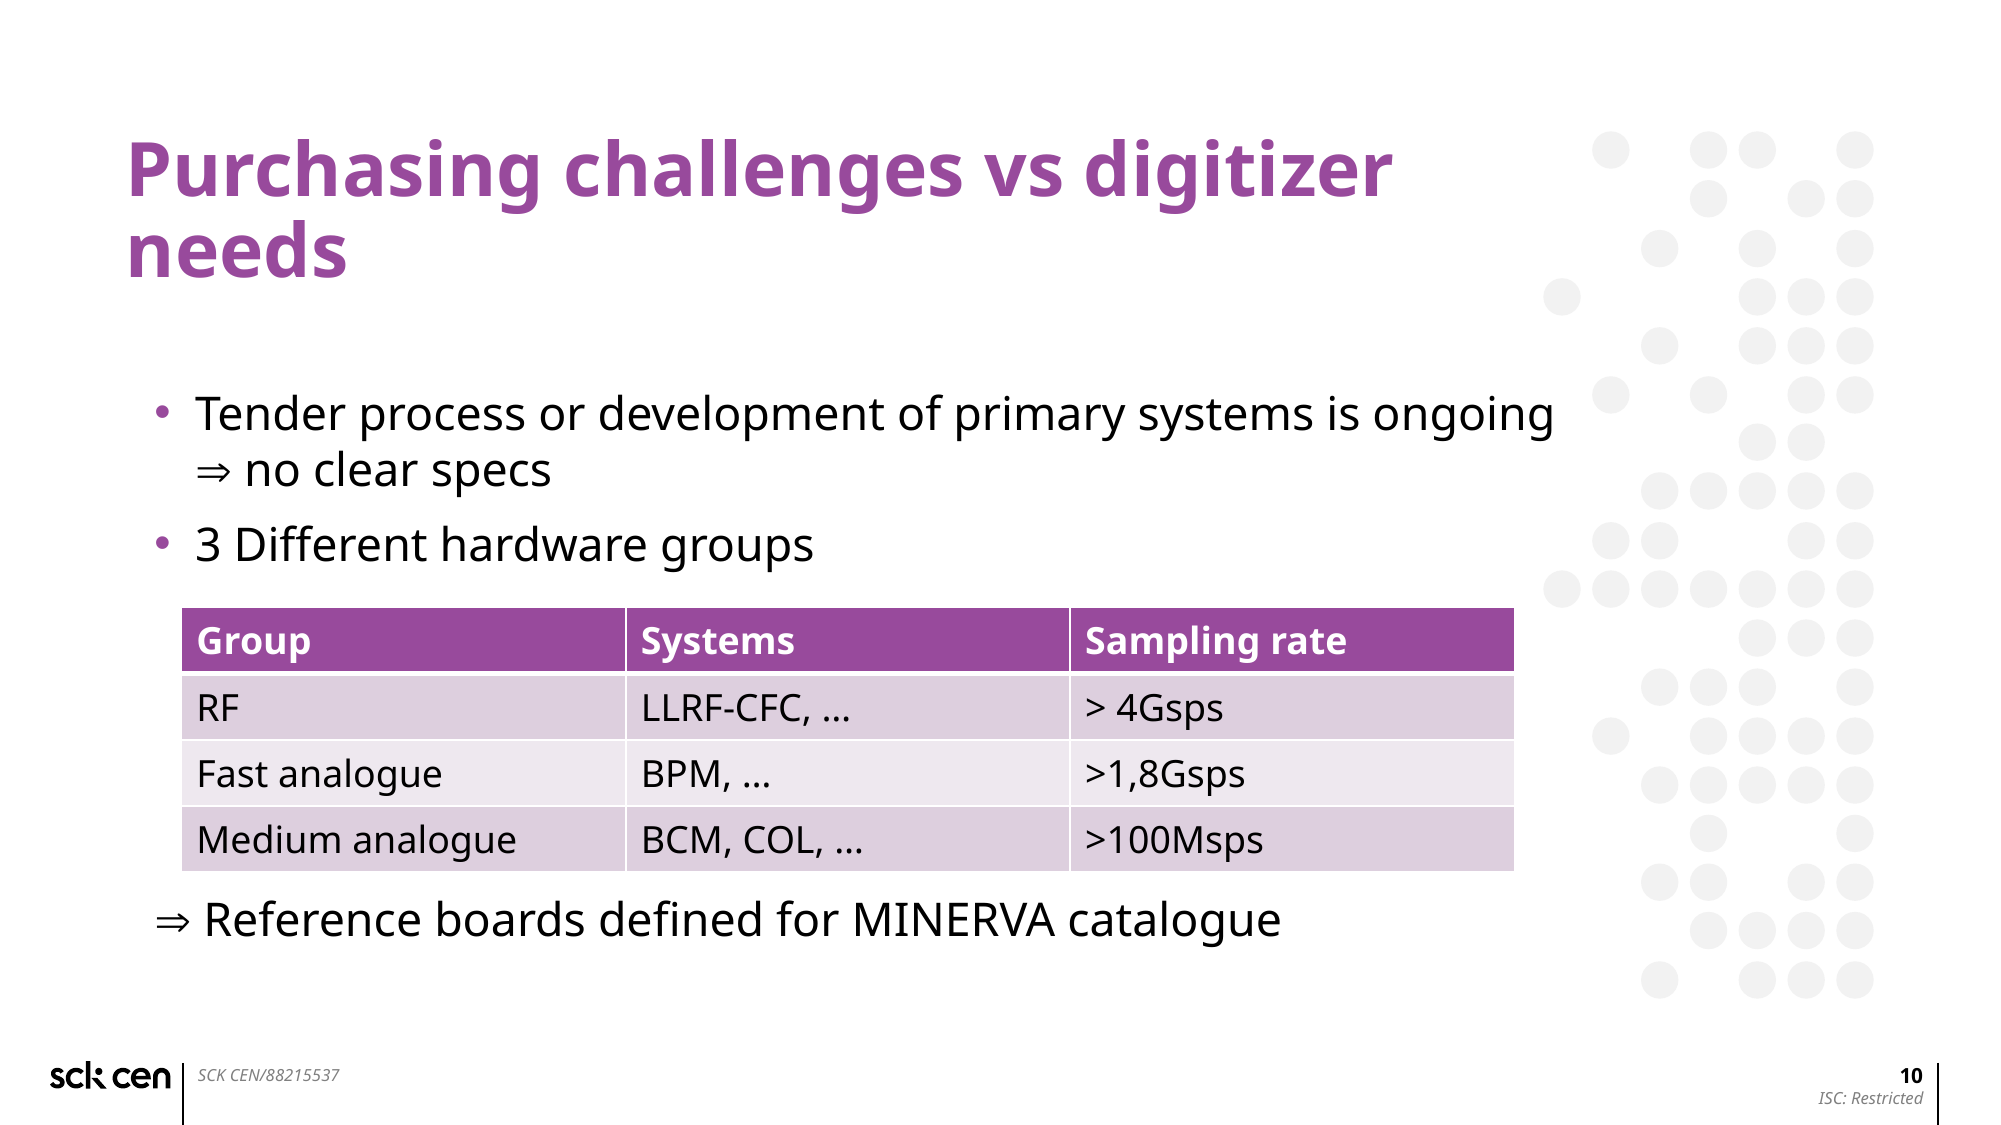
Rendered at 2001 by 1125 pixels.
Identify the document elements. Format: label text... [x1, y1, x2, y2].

table_cell >100Msps [1071, 807, 1514, 871]
table_header Group [182, 608, 625, 671]
table_cell BCM, COL, … [627, 807, 1069, 871]
table_cell LLRF-CFC, … [627, 676, 1069, 739]
table_cell BPM, … [627, 741, 1069, 805]
table_cell >1,8Gsps [1071, 741, 1514, 805]
table_cell RF [182, 676, 625, 739]
table_cell > 4Gsps [1071, 676, 1514, 739]
table_header Sampling rate [1071, 608, 1514, 671]
table_cell Medium analogue [182, 807, 625, 871]
table_header Systems [627, 608, 1069, 671]
list Tender process or development of primary systems is ongoing  no clear specs 3 Different hardware groups  Reference boards defined for MINERVA catalogue [125, 376, 1593, 999]
table_cell Fast analogue [182, 741, 625, 805]
title Purchasing challenges vs digitizer needs [125, 131, 1593, 218]
slide_number 10 [1473, 1062, 1924, 1101]
